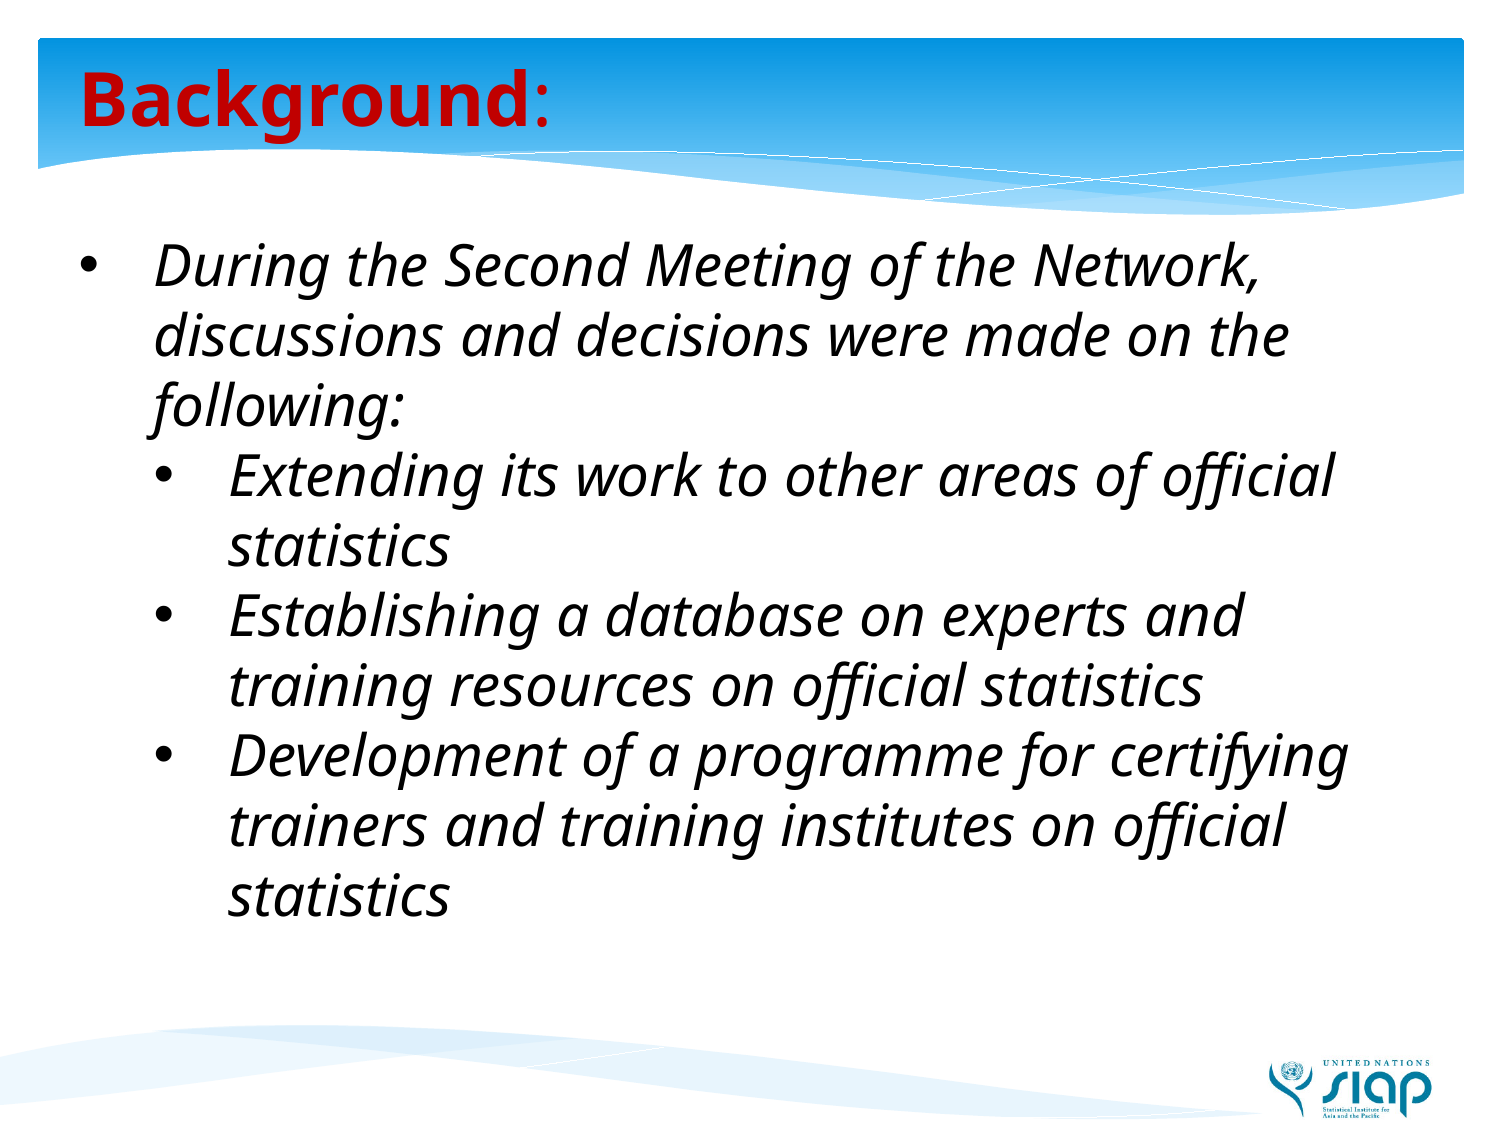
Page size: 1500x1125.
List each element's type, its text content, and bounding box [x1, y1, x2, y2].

picture [1262, 1050, 1438, 1125]
title Background: [63, 43, 955, 149]
text_box During the Second Meeting of the Network, discussions and decisions were made on the following: Extending its work to other areas of official statistics Establishing a database on experts and training resources on official statistics Development of a programme for certifying trainers and training institutes on official statistics [63, 221, 1423, 936]
